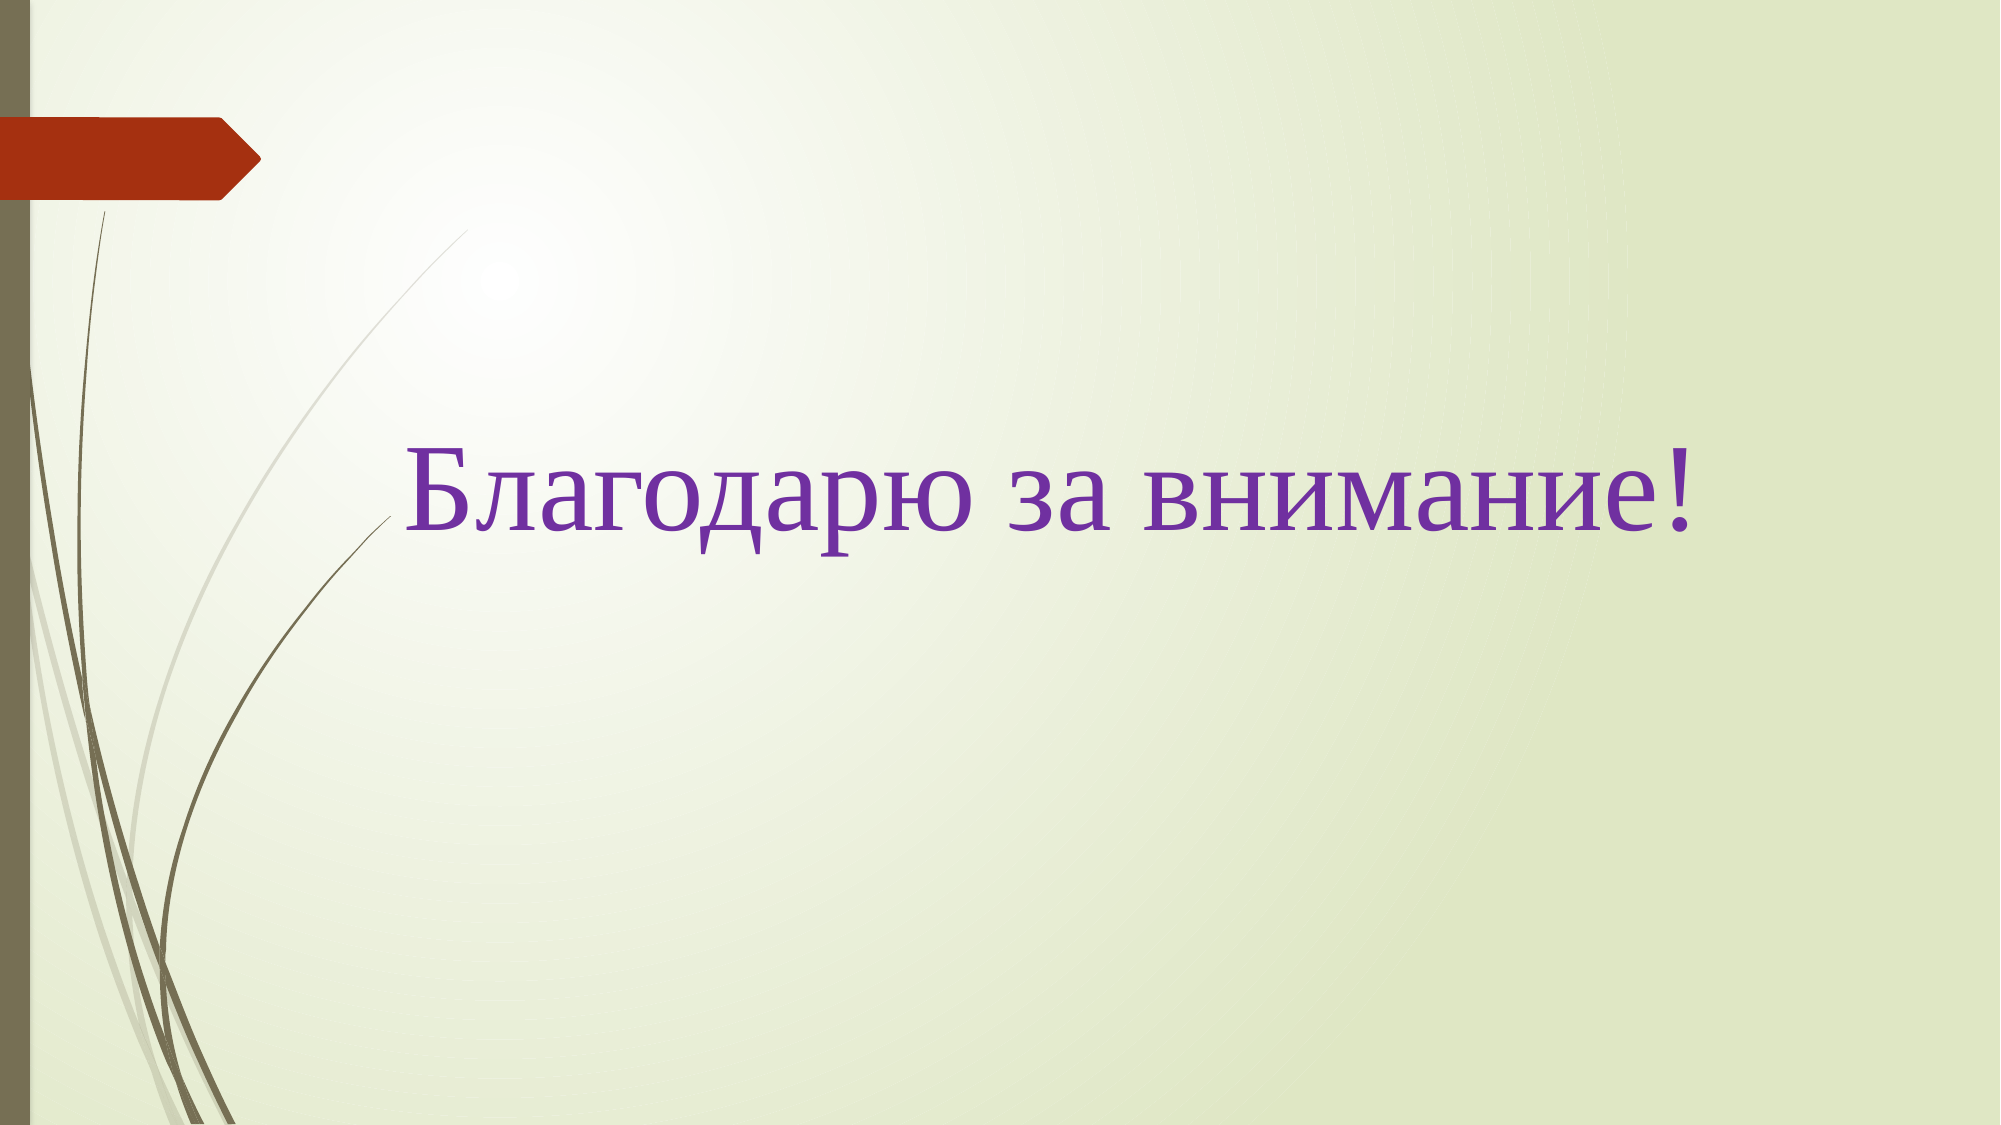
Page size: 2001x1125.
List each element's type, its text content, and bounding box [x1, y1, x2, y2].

text_box Благодарю за внимание! [389, 397, 1717, 563]
